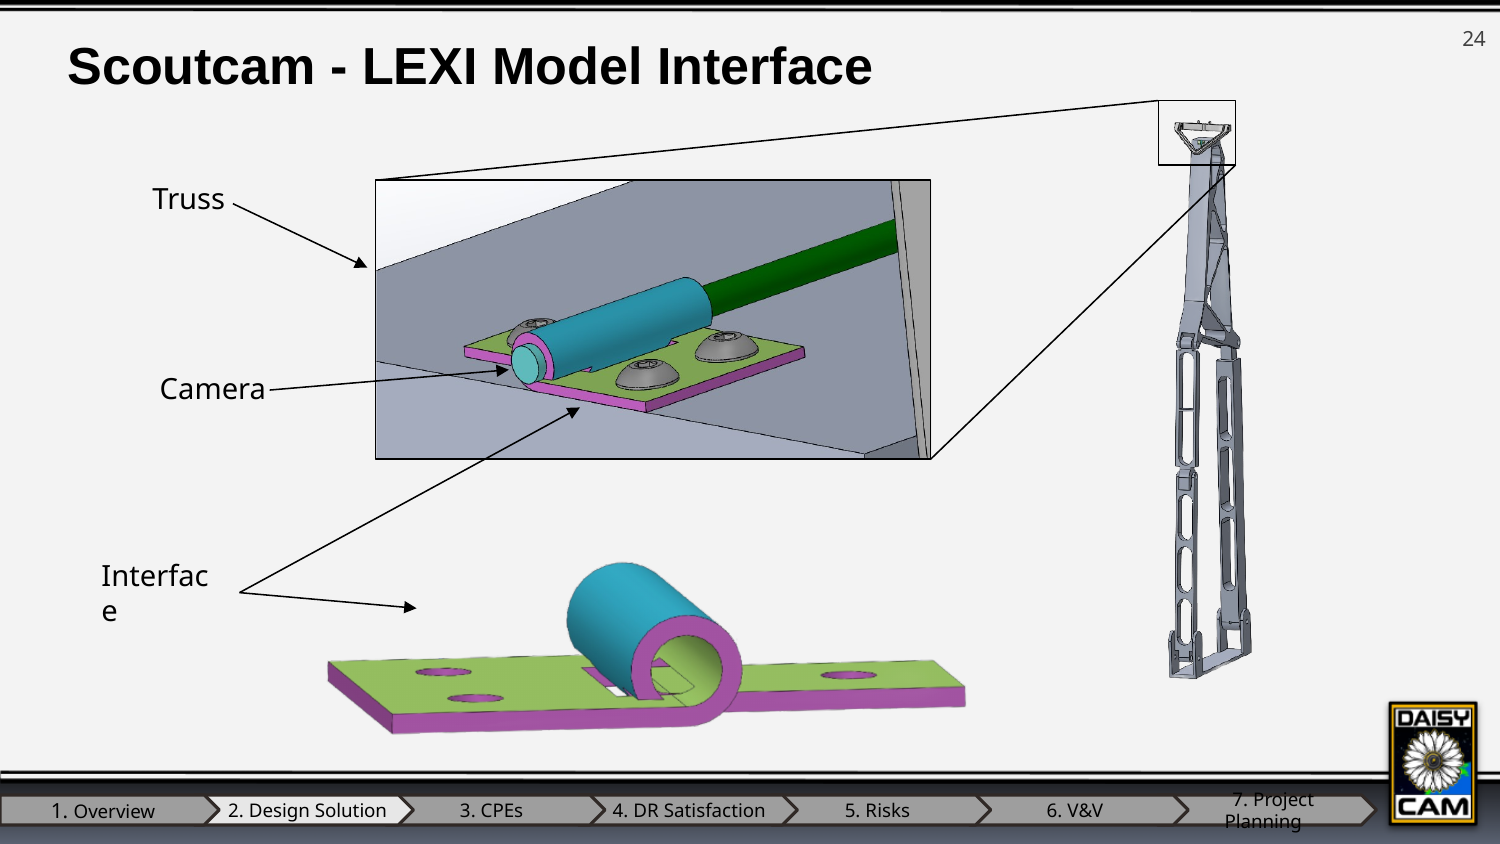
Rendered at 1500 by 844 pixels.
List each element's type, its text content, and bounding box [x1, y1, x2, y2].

text_box Interface [86, 542, 240, 643]
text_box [239, 575, 417, 609]
text_box 3. CPEs [399, 794, 606, 825]
text_box 5. Risks [783, 794, 991, 825]
picture [0, 0, 1500, 844]
text_box 6. V&V [976, 794, 1189, 825]
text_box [269, 369, 509, 391]
text_box Scoutcam - LEXI Model Interface [52, 14, 1500, 114]
text_box 1. Overview [0, 794, 220, 825]
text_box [376, 100, 1159, 181]
text_box Truss [137, 164, 357, 230]
slide_number 24 [1410, 7, 1500, 73]
text_box 2. Design Solution [205, 794, 414, 825]
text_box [929, 164, 1236, 460]
text_box Camera [144, 355, 292, 421]
text_box 4. DR Satisfaction [591, 794, 798, 825]
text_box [232, 203, 368, 268]
text_box 7. Project Planning [1174, 794, 1377, 825]
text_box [239, 407, 581, 576]
